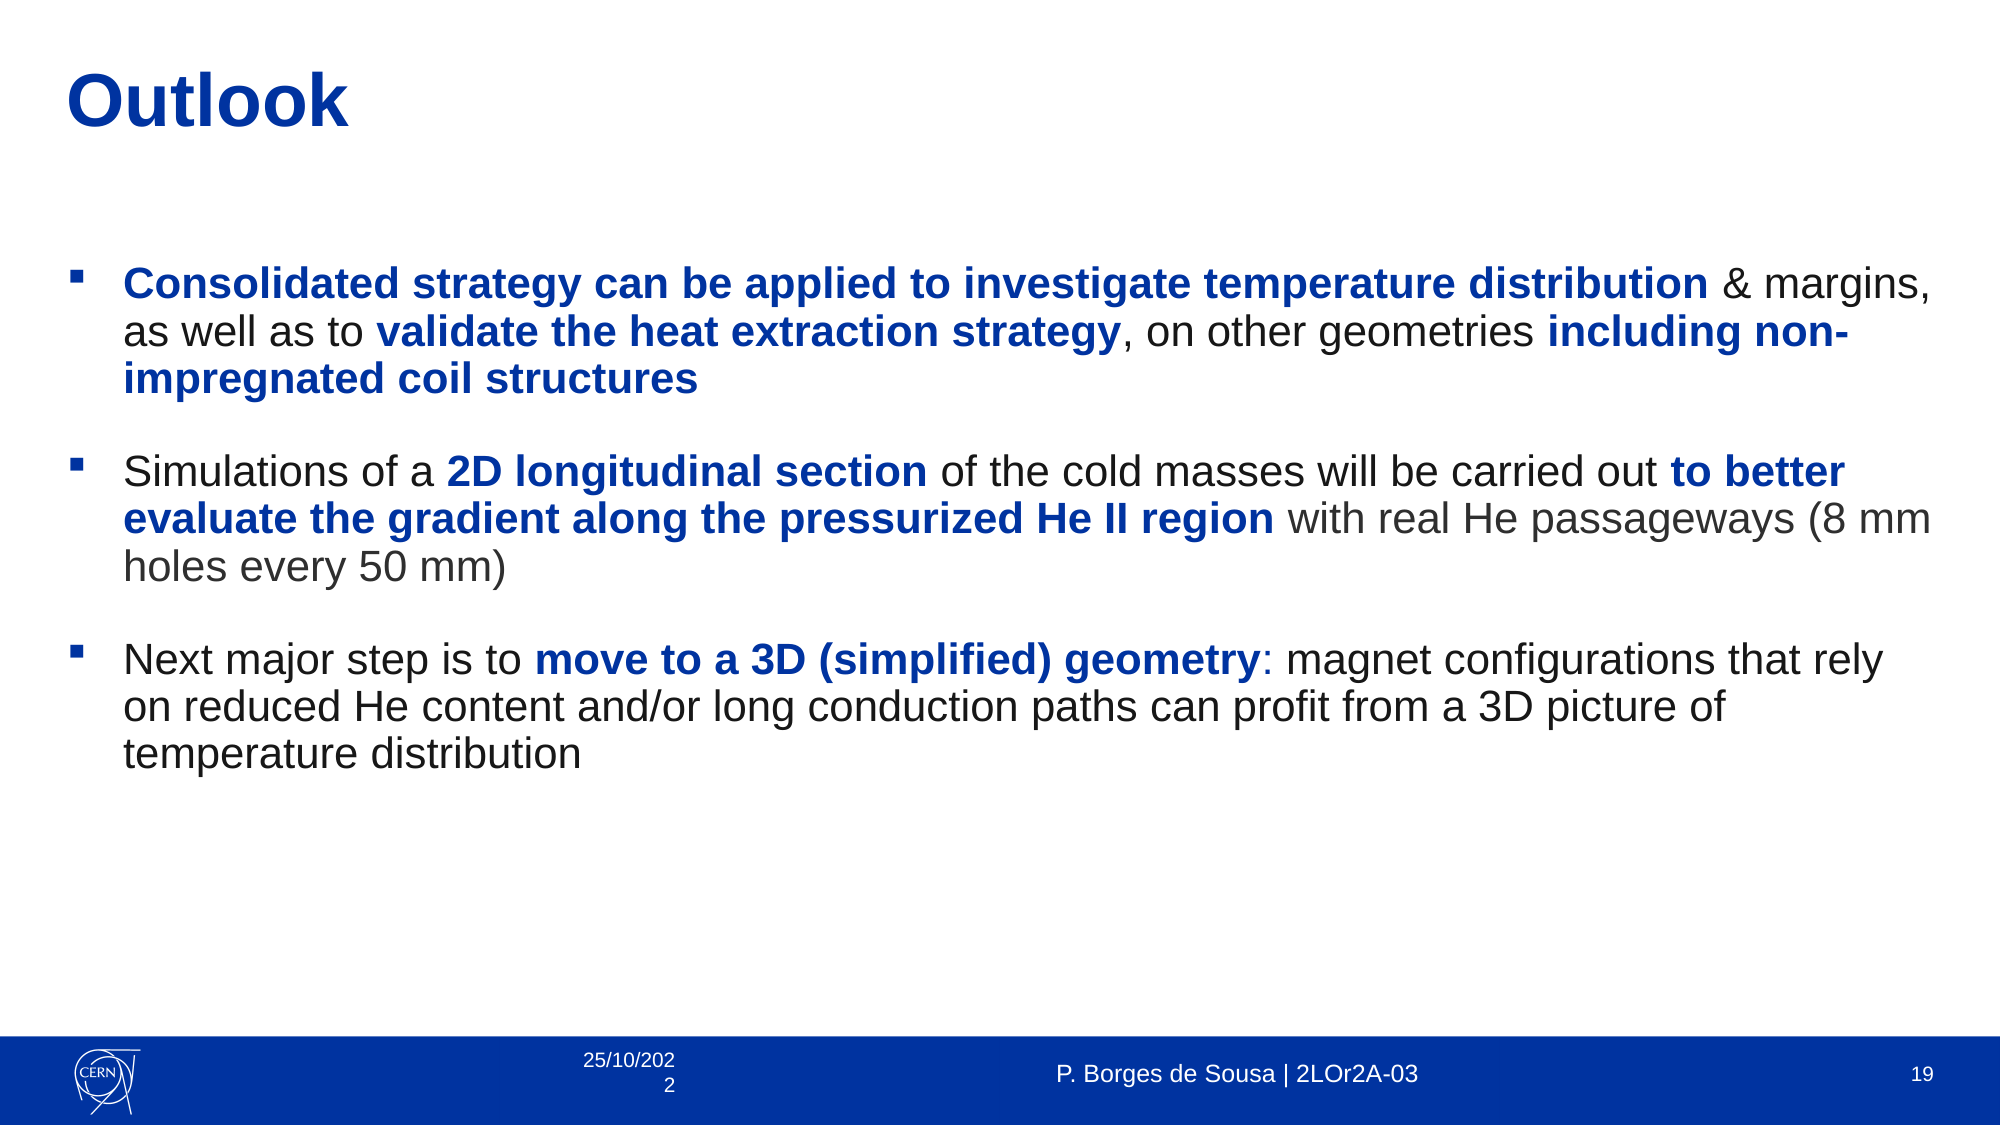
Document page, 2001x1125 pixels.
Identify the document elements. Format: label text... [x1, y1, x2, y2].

list Consolidated strategy can be applied to investigate temperature distribution & margins, as well as to validate the heat extraction strategy, on other geometries including non-impregnated coil structures Simulations of a 2D longitudinal section of the cold masses will be carried out to better evaluate the gradient along the pressurized He II region with real He passageways (8 mm holes every 50 mm) Next major step is to move to a 3D (simplified) geometry: magnet configurations that rely on reduced He content and/or long conduction paths can profit from a 3D picture of temperature distribution [66, 261, 1933, 1018]
slide_number 19 [1822, 1042, 1934, 1103]
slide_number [571, 1041, 676, 1102]
picture [0, 1036, 2000, 1125]
footer P. Borges de Sousa | 2LOr2A-03 [698, 1042, 1777, 1103]
title Outlook [66, 61, 1933, 237]
